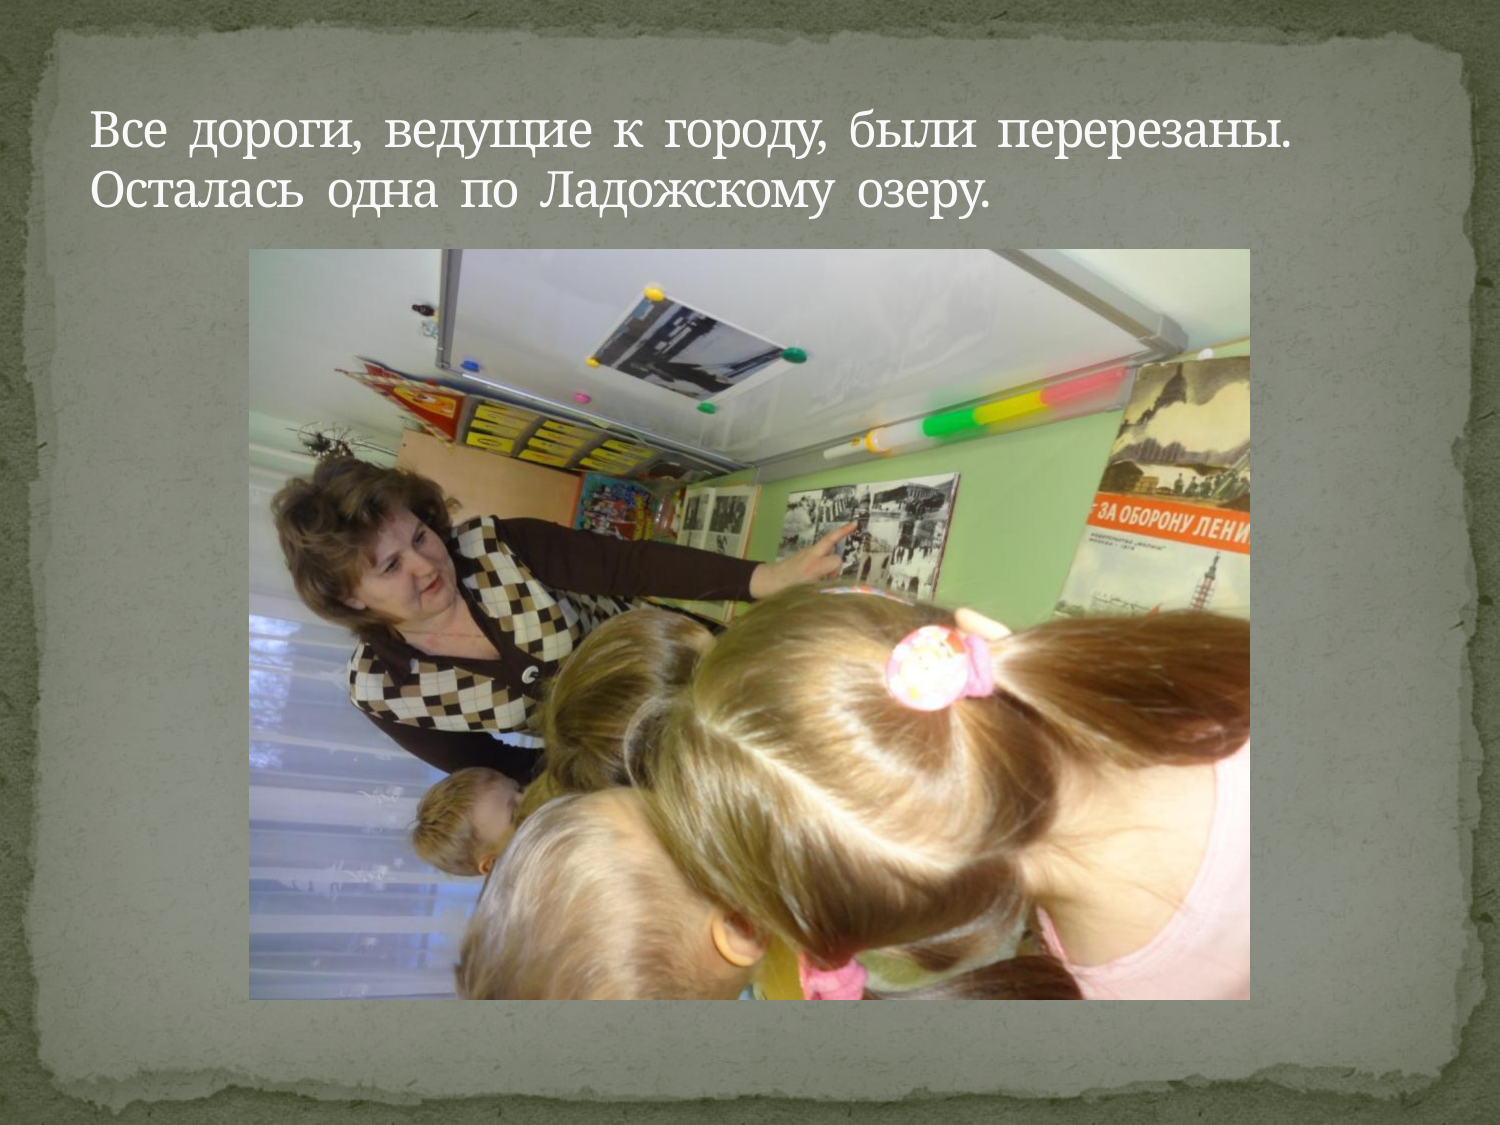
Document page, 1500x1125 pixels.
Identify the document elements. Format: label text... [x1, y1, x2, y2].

title Все дороги, ведущие к городу, были перерезаны. Осталась одна по Ладожскому озеру. [74, 24, 1425, 225]
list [252, 252, 1249, 997]
